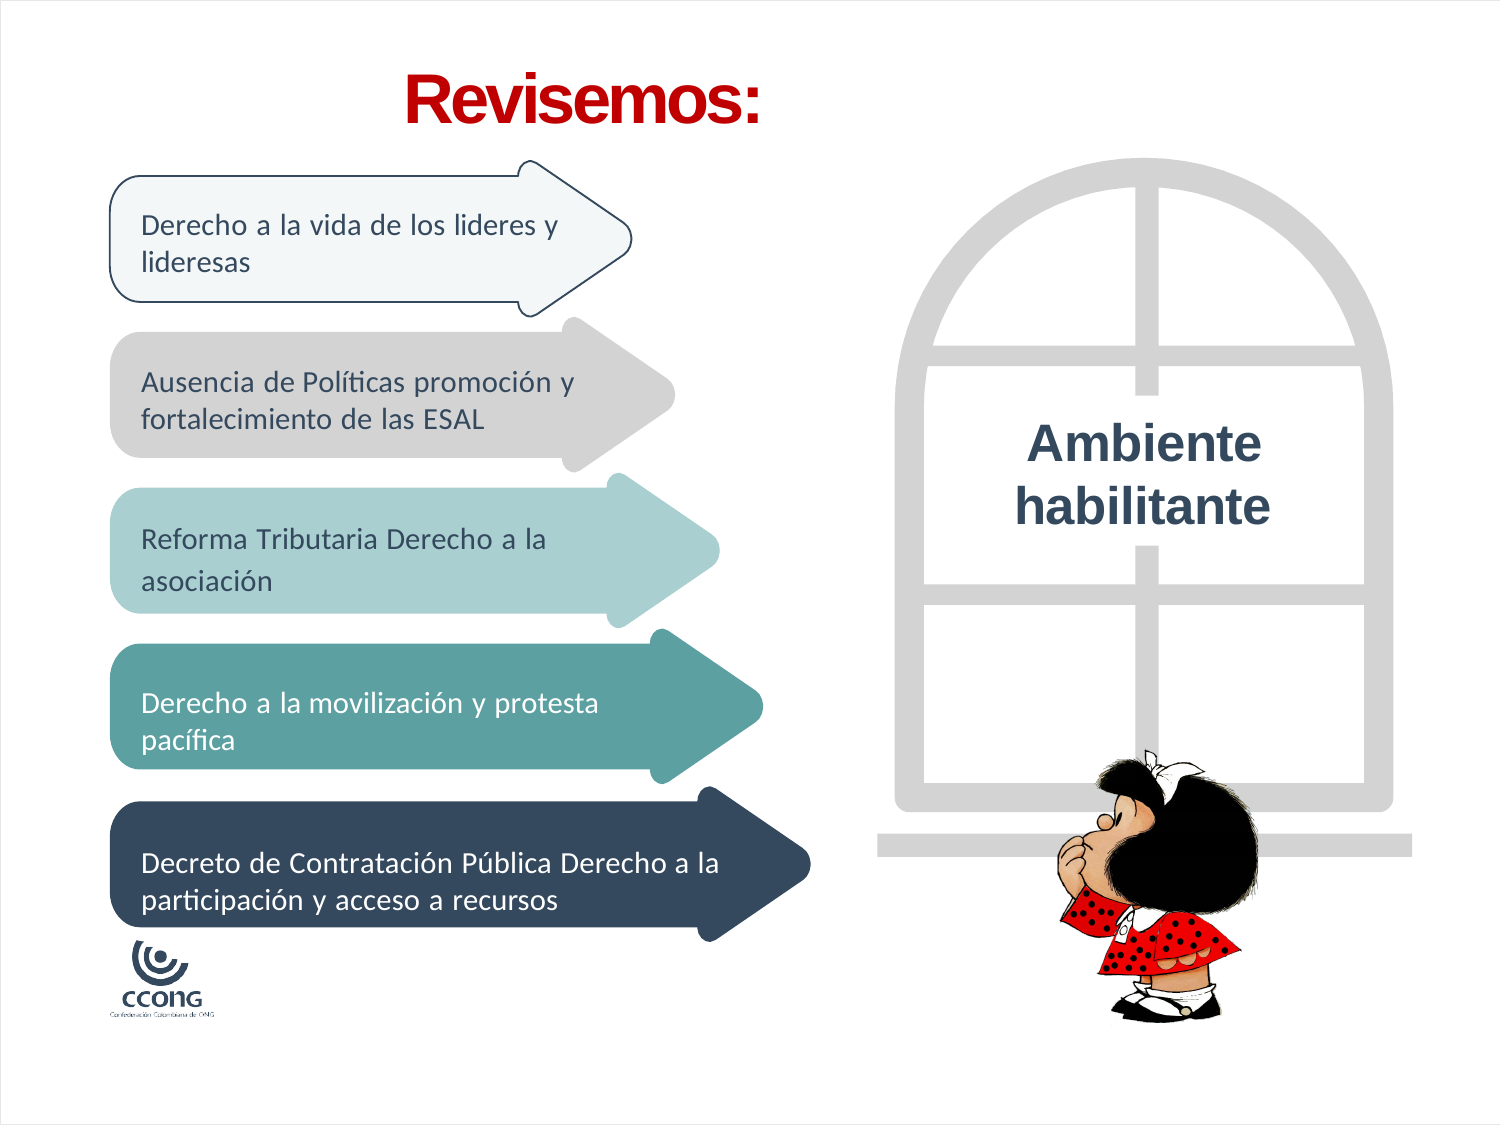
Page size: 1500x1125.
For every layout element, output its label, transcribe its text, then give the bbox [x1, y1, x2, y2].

text_box [0, 0, 1500, 1125]
text_box [146, 966, 214, 1017]
text_box [1035, 743, 1259, 1029]
text_box [938, 395, 1351, 546]
list Derecho a la vida de los lideres y lideresas Ausencia de Políticas promoción y fortalecimiento de las ESAL Reforma Tributaria Derecho a la asociación Derecho a la movilización y protesta pacífica Decreto de Contratación Pública Derecho a la participación y acceso a recursos [279, 564, 750, 917]
text_box Ambiente habilitante [1012, 408, 1277, 536]
